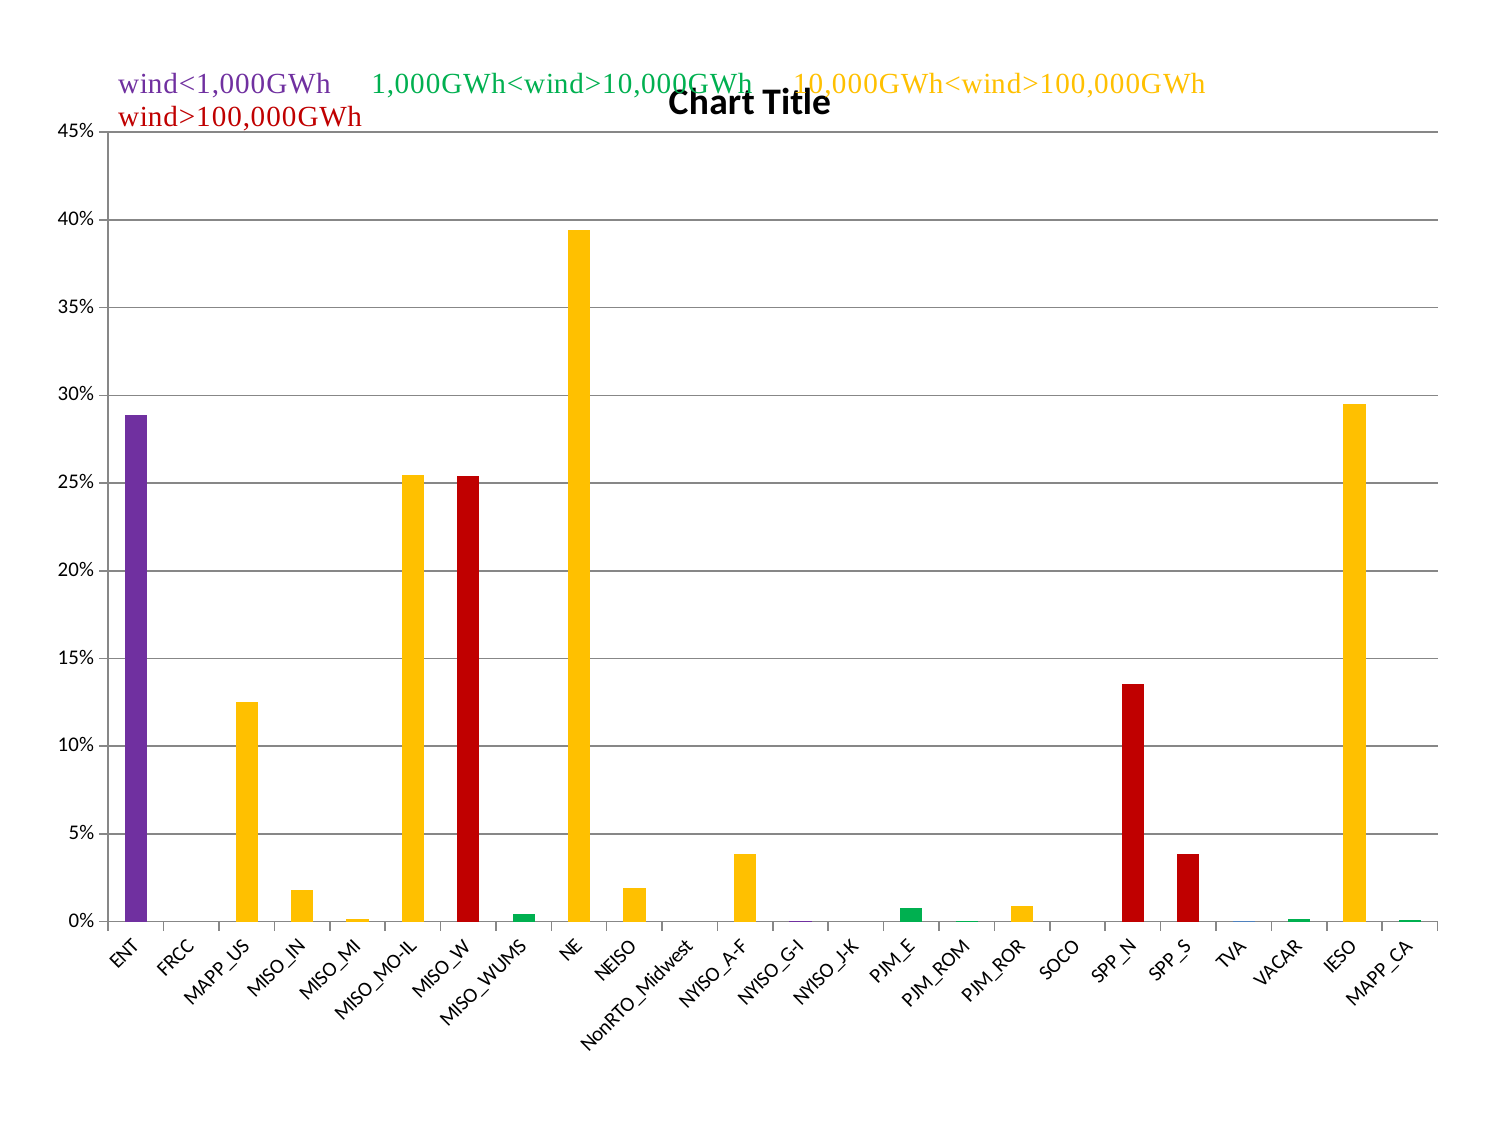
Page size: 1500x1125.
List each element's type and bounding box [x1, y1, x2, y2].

chart [39, 46, 1461, 1079]
